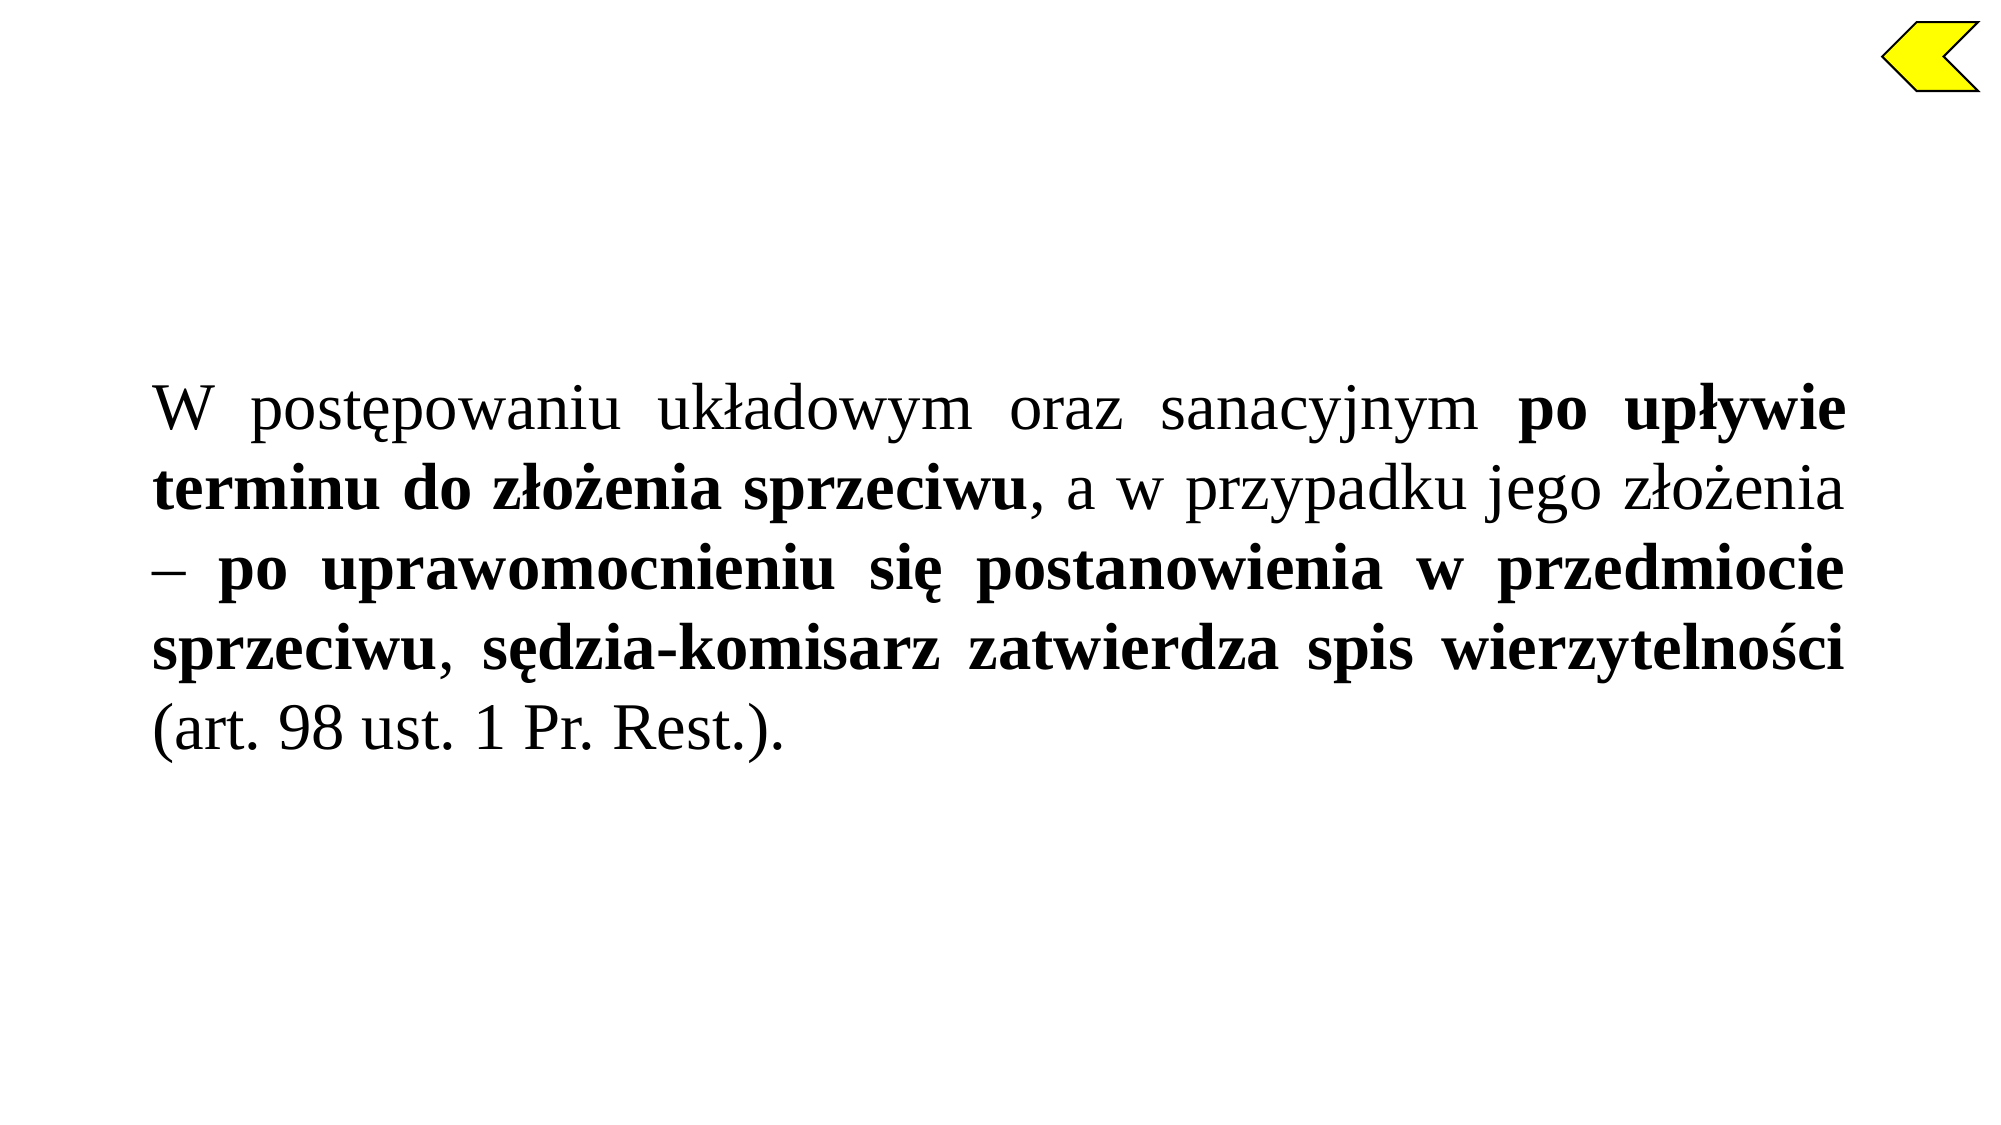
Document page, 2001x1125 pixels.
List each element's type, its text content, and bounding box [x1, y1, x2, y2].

text_box [1880, 21, 1981, 93]
list W postępowaniu układowym oraz sanacyjnym po upływie terminu do złożenia sprzeciwu, a w przypadku jego złożenia – po uprawomocnieniu się postanowienia w przedmiocie sprzeciwu, sędzia-komisarz zatwierdza spis wierzytelności (art. 98 ust. 1 Pr. Rest.). [137, 109, 1863, 1015]
